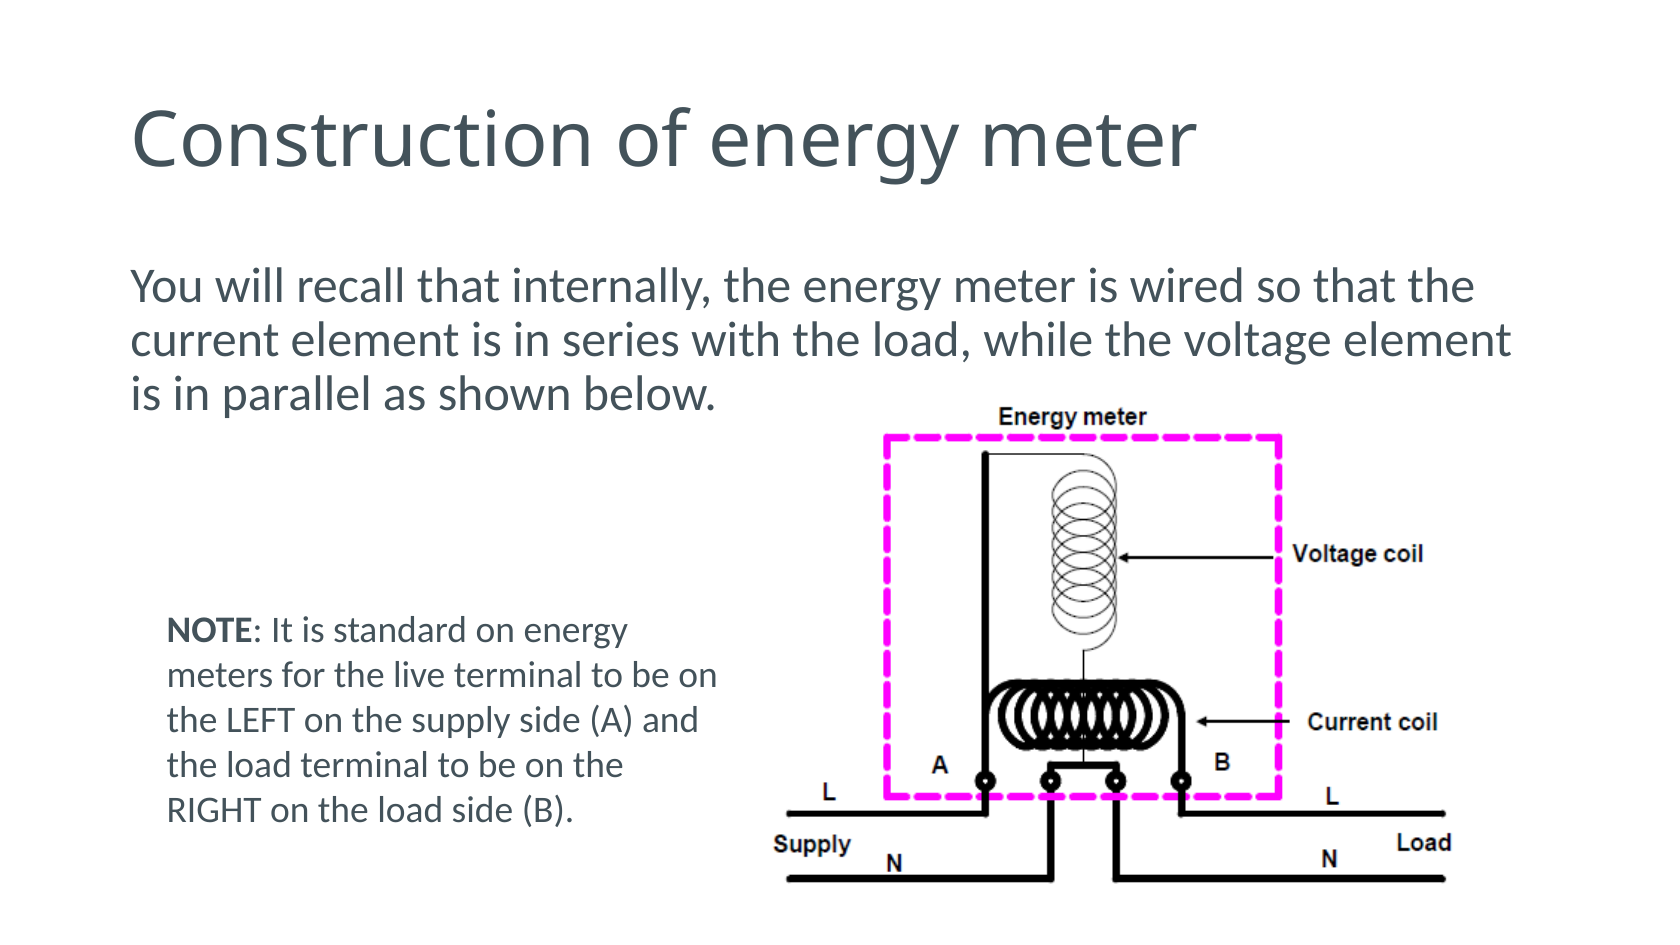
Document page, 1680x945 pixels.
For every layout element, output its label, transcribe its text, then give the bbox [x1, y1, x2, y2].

text_box NOTE: It is standard on energy meters for the live terminal to be on the LEFT on the supply side (A) and the load terminal to be on the RIGHT on the load side (B). [151, 598, 736, 838]
title Construction of energy meter [115, 50, 1565, 233]
picture [757, 385, 1476, 945]
list You will recall that internally, the energy meter is wired so that the current element is in series with the load, while the voltage element is in parallel as shown below. [115, 251, 1565, 443]
